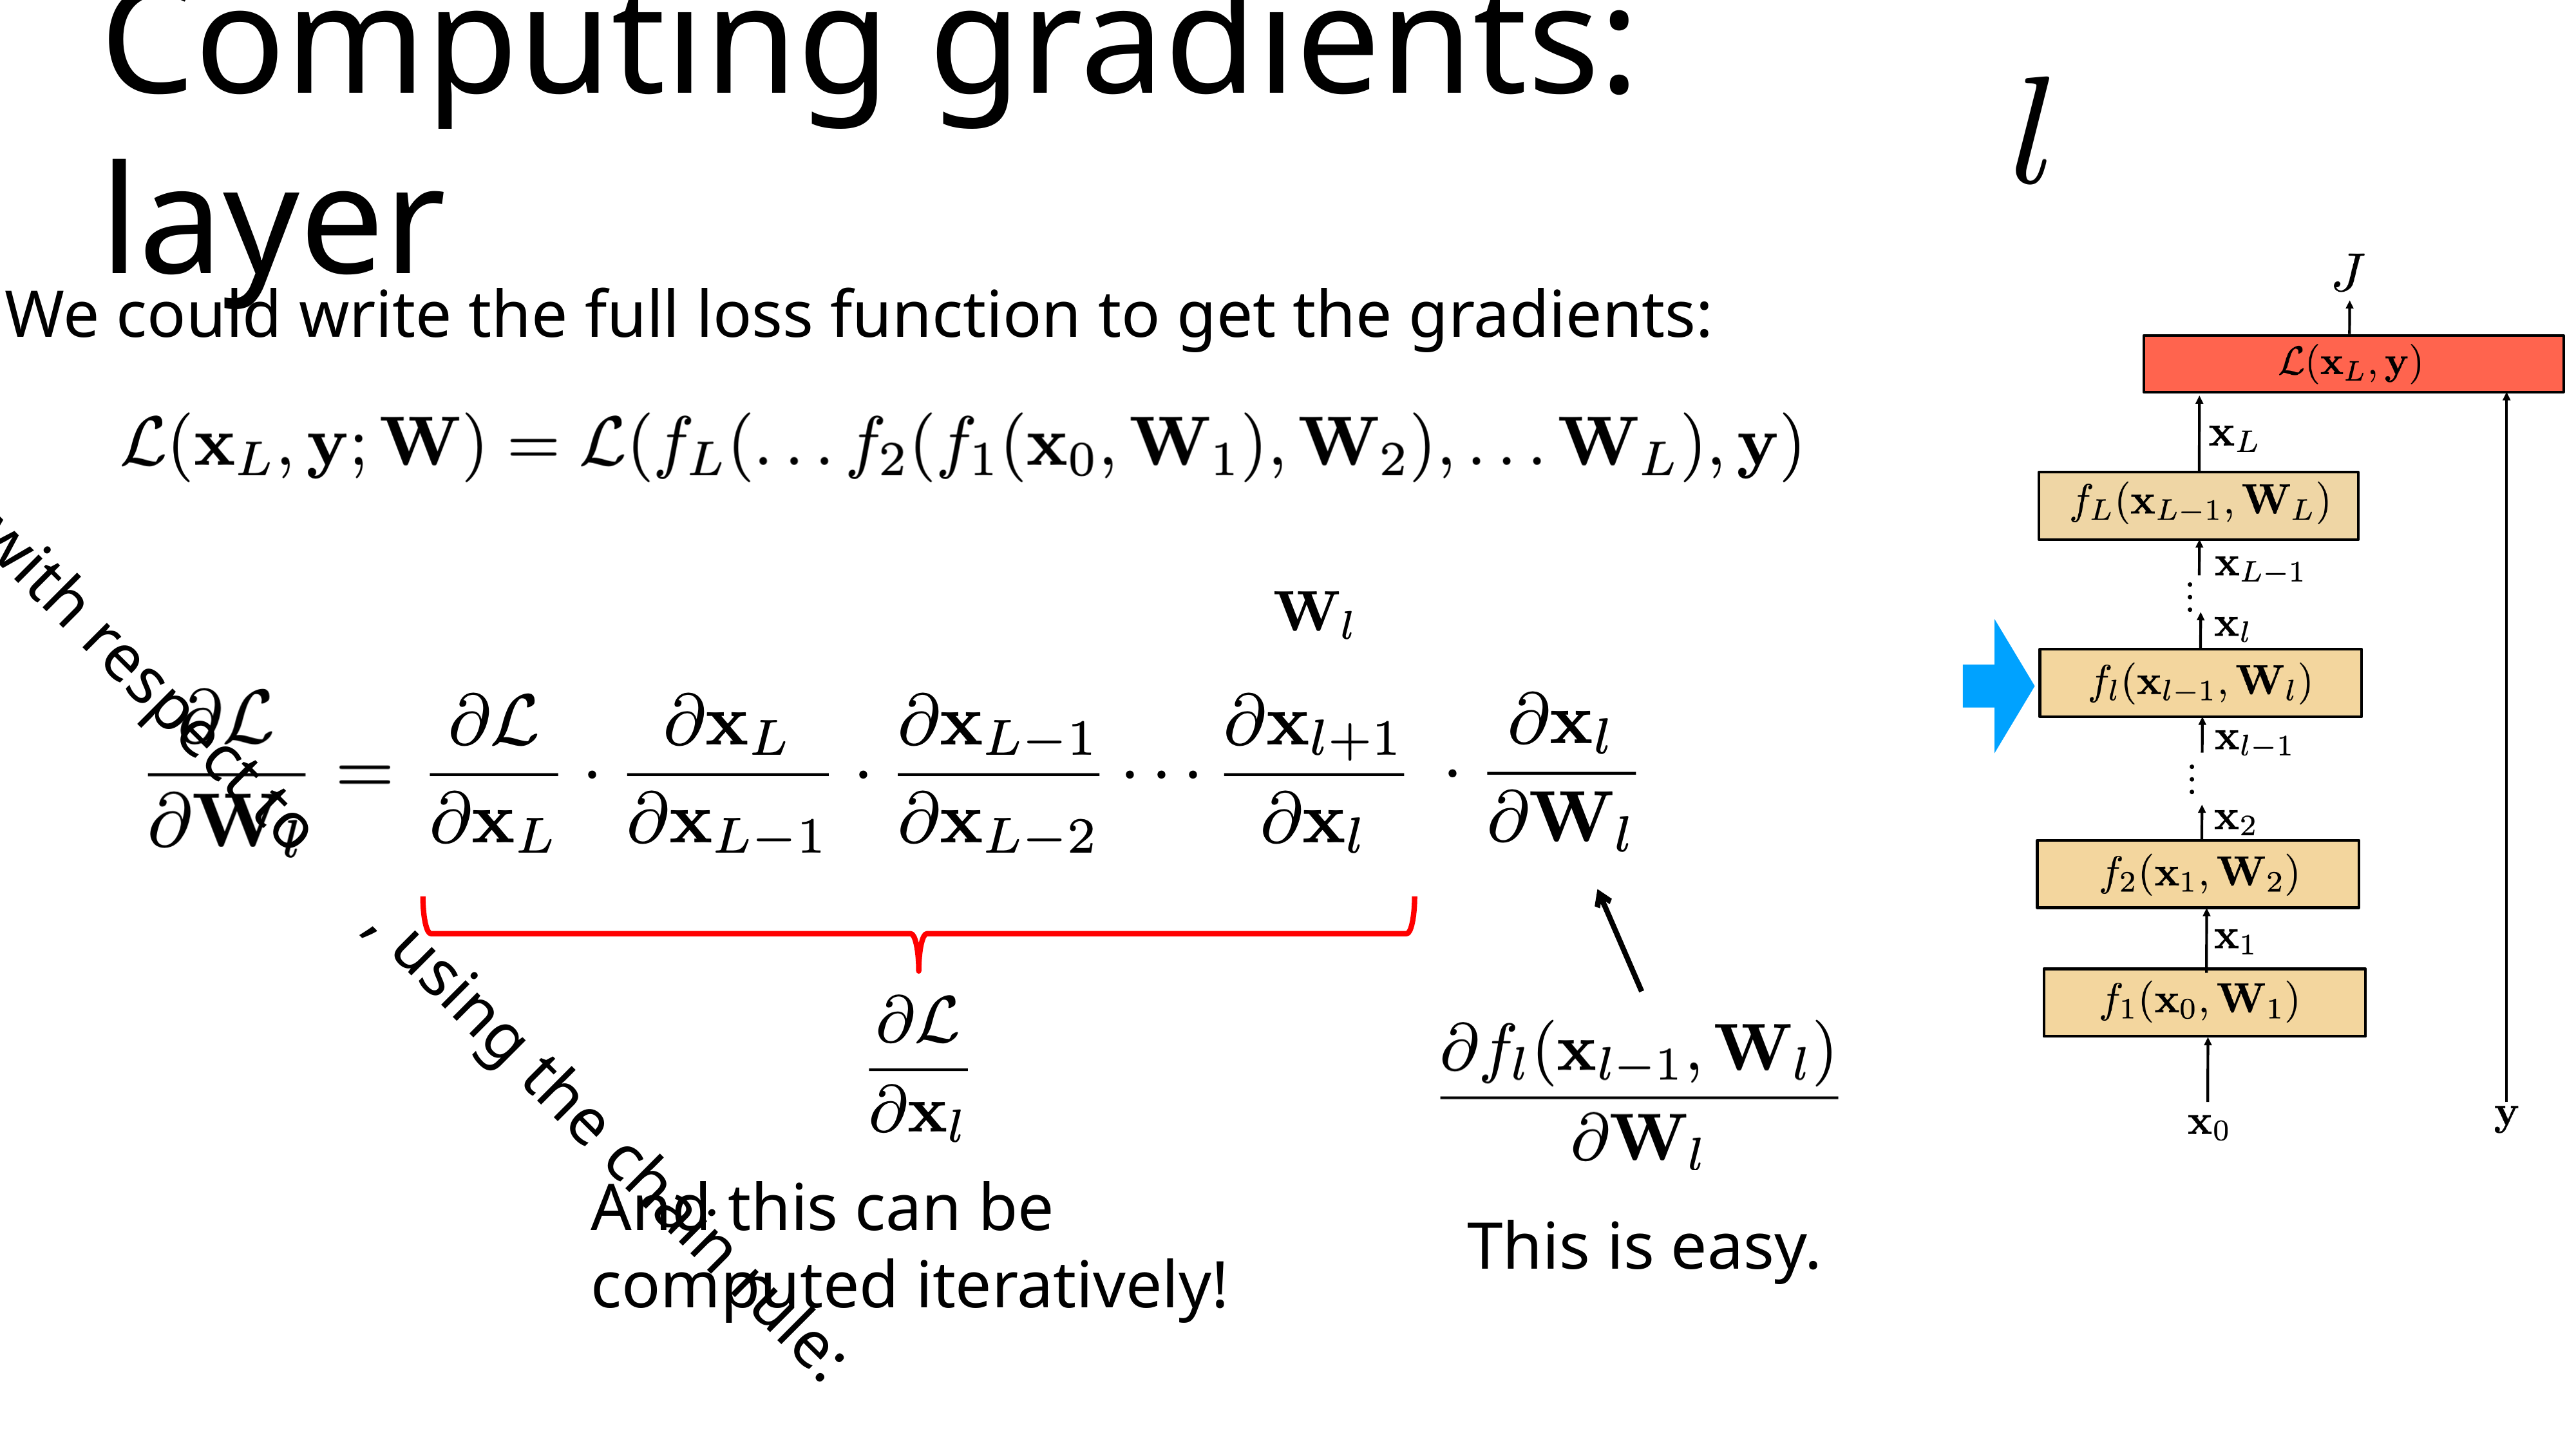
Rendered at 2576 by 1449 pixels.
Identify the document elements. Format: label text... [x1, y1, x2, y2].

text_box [72, 562, 1353, 697]
picture [412, 691, 1416, 854]
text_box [2037, 252, 2564, 1141]
picture [121, 411, 1800, 482]
picture [147, 687, 392, 858]
text_box [1962, 619, 2035, 753]
text_box And this can be computed iteratively! [581, 1156, 1239, 1331]
picture [2013, 75, 2052, 185]
text_box This is easy. [1457, 1194, 1832, 1291]
picture [1436, 690, 1636, 853]
title Computing gradients: layer [94, 2, 2003, 245]
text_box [422, 896, 1415, 1143]
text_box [1438, 889, 1839, 1170]
text_box We could write the full loss function to get the gradients: [0, 263, 1725, 360]
